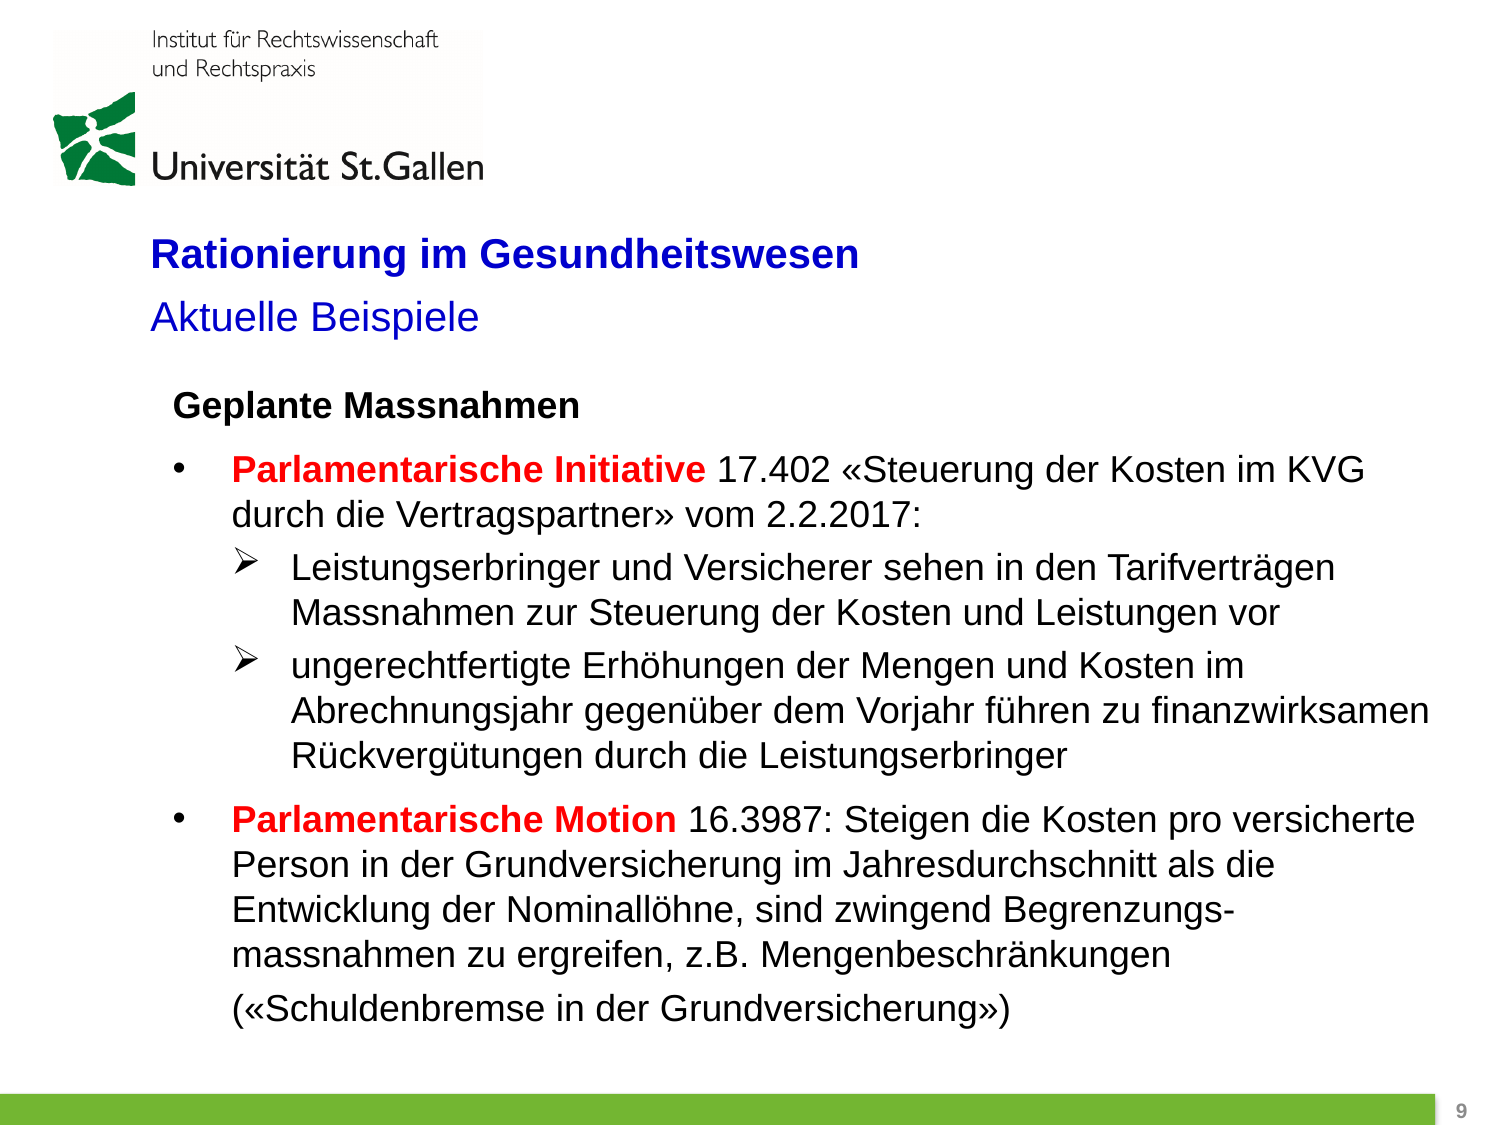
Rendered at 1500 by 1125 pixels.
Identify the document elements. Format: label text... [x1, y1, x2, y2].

text_box Rationierung im Gesundheitswesen Aktuelle Beispiele [134, 218, 1389, 339]
picture [53, 30, 483, 186]
text_box Geplante Massnahmen Parlamentarische Initiative 17.402 «Steuerung der Kosten im KVG durch die Vertragspartner» vom 2.2.2017: Leistungserbringer und Versicherer sehen in den Tarifverträgen Massnahmen zur Steuerung der Kosten und Leistungen vor ungerechtfertigte Erhöhungen der Mengen und Kosten im Abrechnungsjahr gegenüber dem Vorjahr führen zu finanzwirksamen Rückvergütungen durch die Leistungserbringer Parlamentarische Motion 16.3987: Steigen die Kosten pro versicherte Person in der Grundversicherung im Jahresdurchschnitt als die Entwicklung der Nominallöhne, sind zwingend Begrenzungs-massnahmen zu ergreifen, z.B. Mengenbeschränkungen («Schuldenbremse in der Grundversicherung») [156, 372, 1460, 1072]
slide_number 9 [1132, 1054, 1483, 1125]
